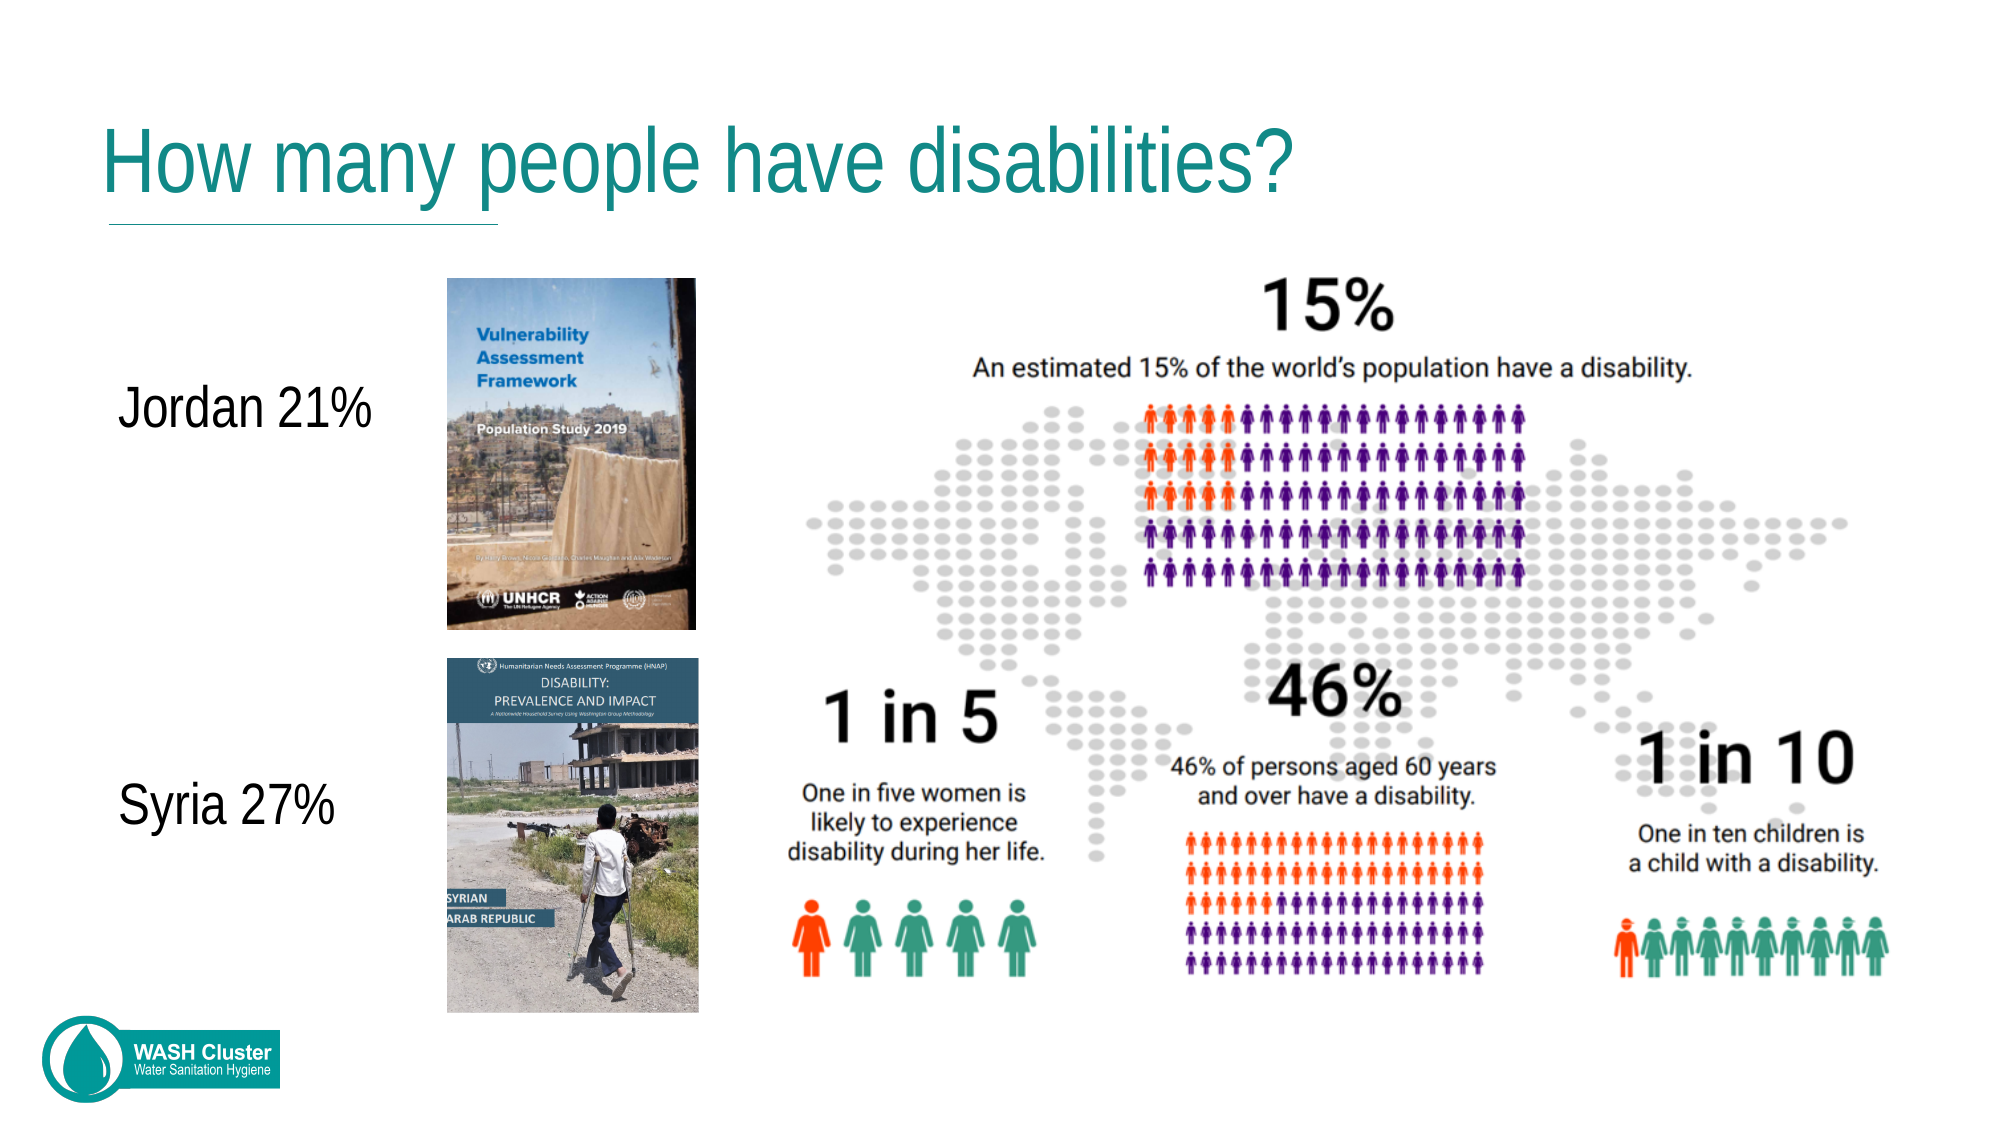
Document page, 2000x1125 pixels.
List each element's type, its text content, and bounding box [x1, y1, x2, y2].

picture [788, 246, 1907, 1009]
picture [446, 278, 696, 630]
picture [23, 1008, 316, 1112]
text_box Jordan 21% Syria 27% [103, 369, 915, 1053]
picture [446, 657, 699, 1013]
title How many people have disabilities? [81, 62, 1881, 250]
